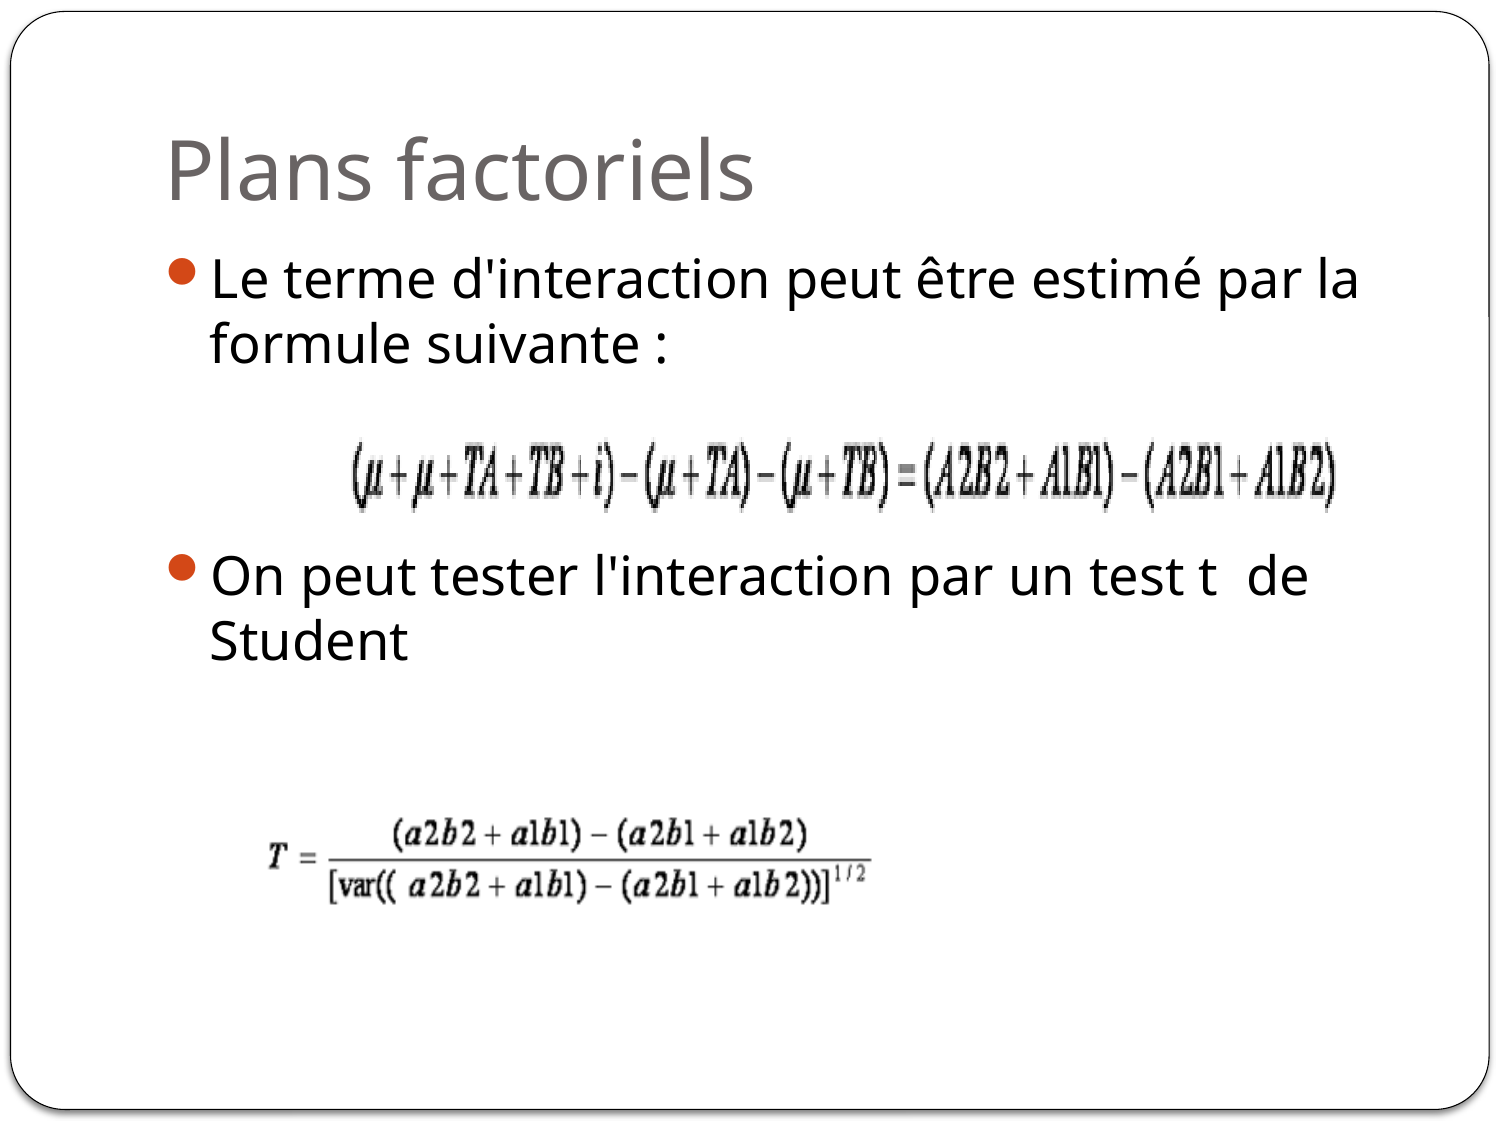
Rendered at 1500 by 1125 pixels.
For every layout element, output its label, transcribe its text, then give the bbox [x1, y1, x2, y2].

list Le terme d'interaction peut être estimé par la formule suivante : On peut tester l'interaction par un test t de Student [150, 237, 1425, 988]
title Plans factoriels [150, 45, 1425, 233]
picture [348, 429, 1343, 531]
picture [265, 810, 881, 913]
